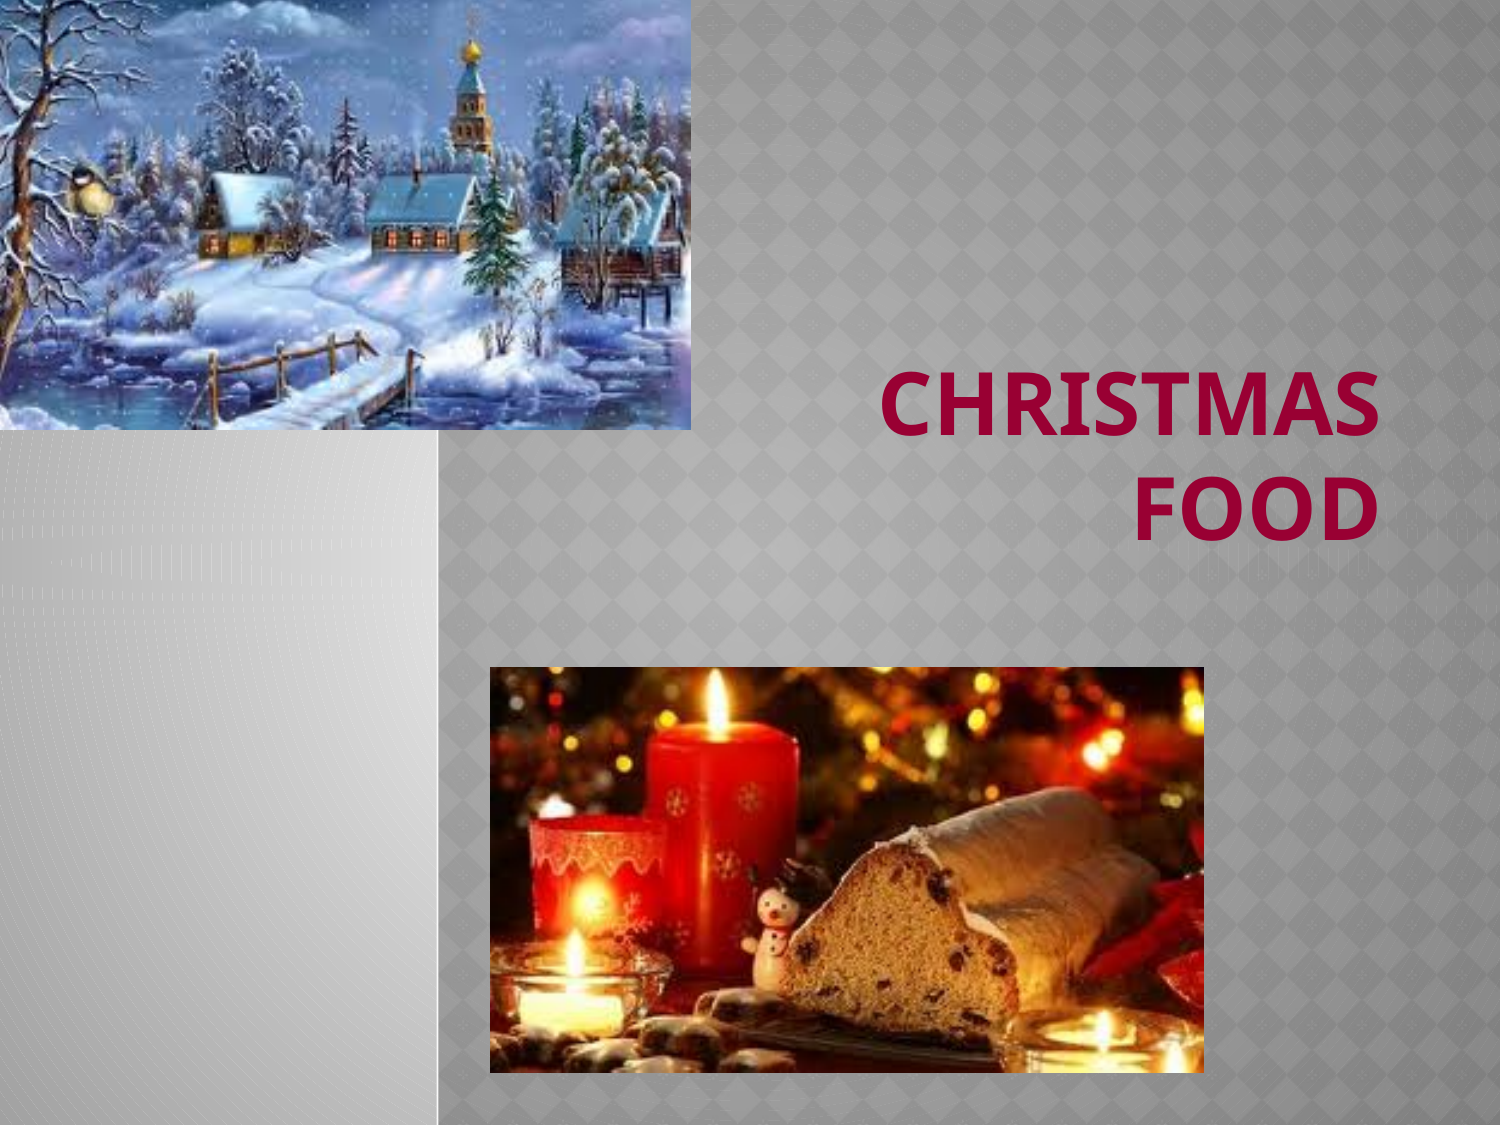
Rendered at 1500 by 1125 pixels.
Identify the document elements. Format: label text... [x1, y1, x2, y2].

picture [0, 0, 691, 431]
picture [489, 667, 1205, 1073]
title Christmas food [552, 87, 1390, 558]
